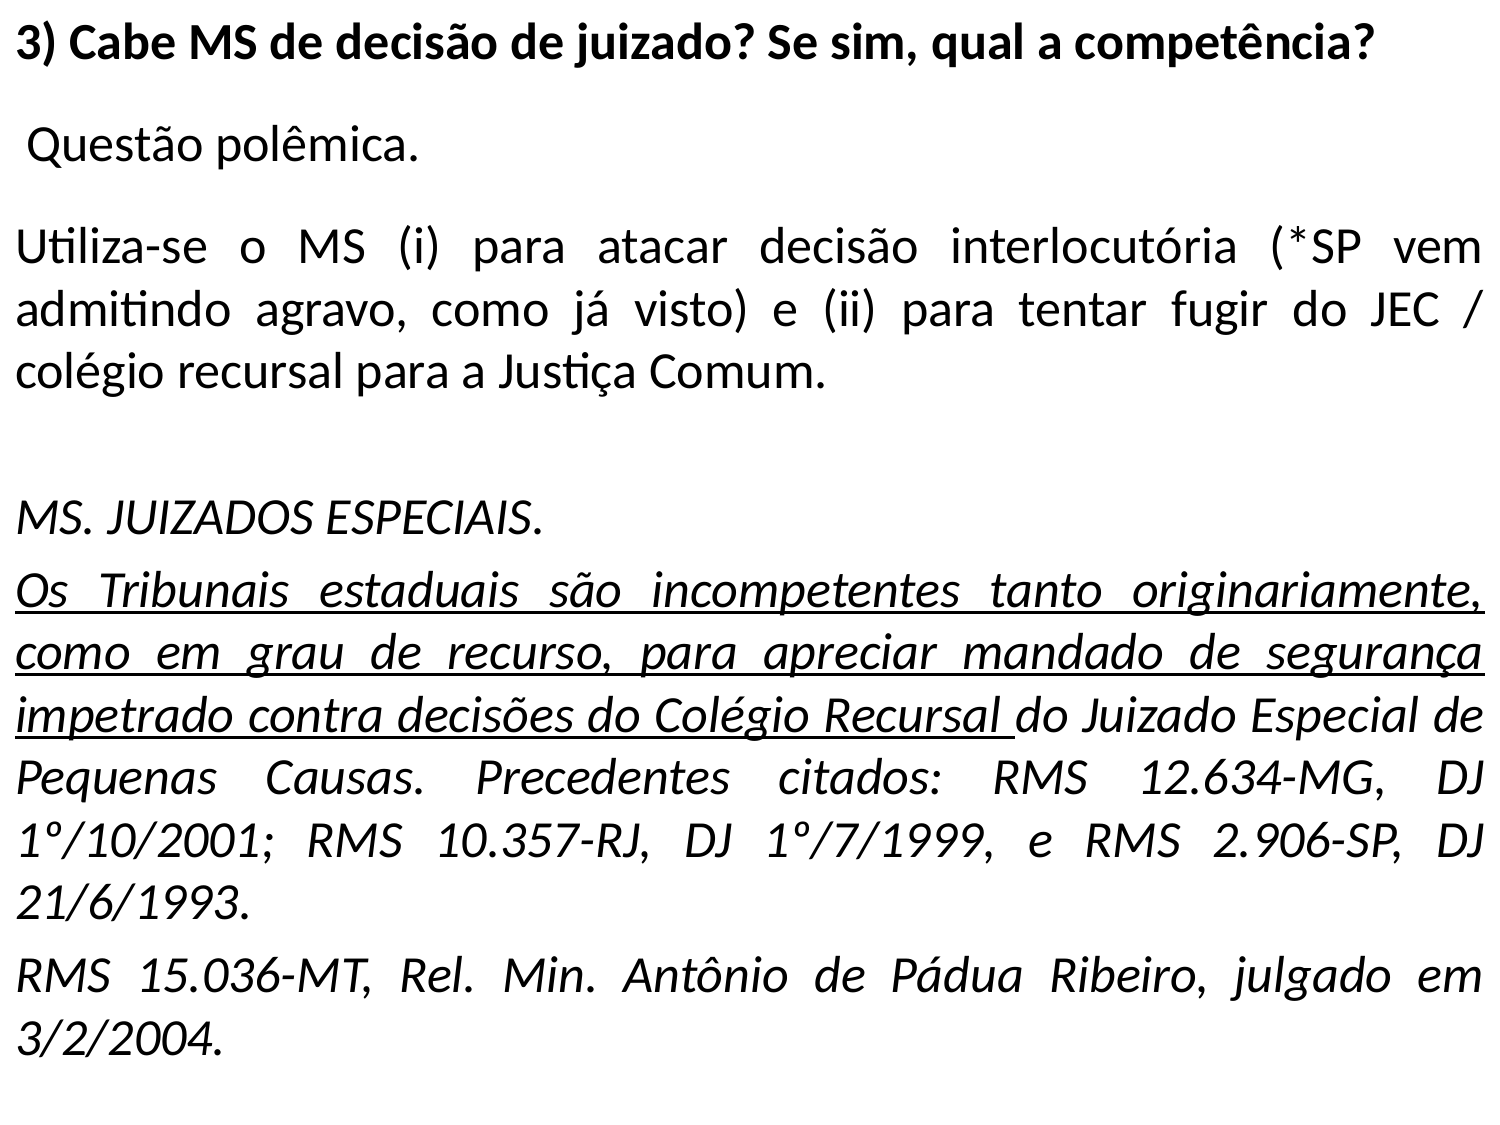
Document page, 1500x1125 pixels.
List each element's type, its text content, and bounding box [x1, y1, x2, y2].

list 3) Cabe MS de decisão de juizado? Se sim, qual a competência? Questão polêmica. Utiliza-se o MS (i) para atacar decisão interlocutória (*SP vem admitindo agravo, como já visto) e (ii) para tentar fugir do JEC / colégio recursal para a Justiça Comum. MS. JUIZADOS ESPECIAIS. Os Tribunais estaduais são incompetentes tanto originariamente, como em grau de recurso, para apreciar mandado de segurança impetrado contra decisões do Colégio Recursal do Juizado Especial de Pequenas Causas. Precedentes citados: RMS 12.634-MG, DJ 1º/10/2001; RMS 10.357-RJ, DJ 1º/7/1999, e RMS 2.906-SP, DJ 21/6/1993. RMS 15.036-MT, Rel. Min. Antônio de Pádua Ribeiro, julgado em 3/2/2004. [0, 0, 1500, 1125]
